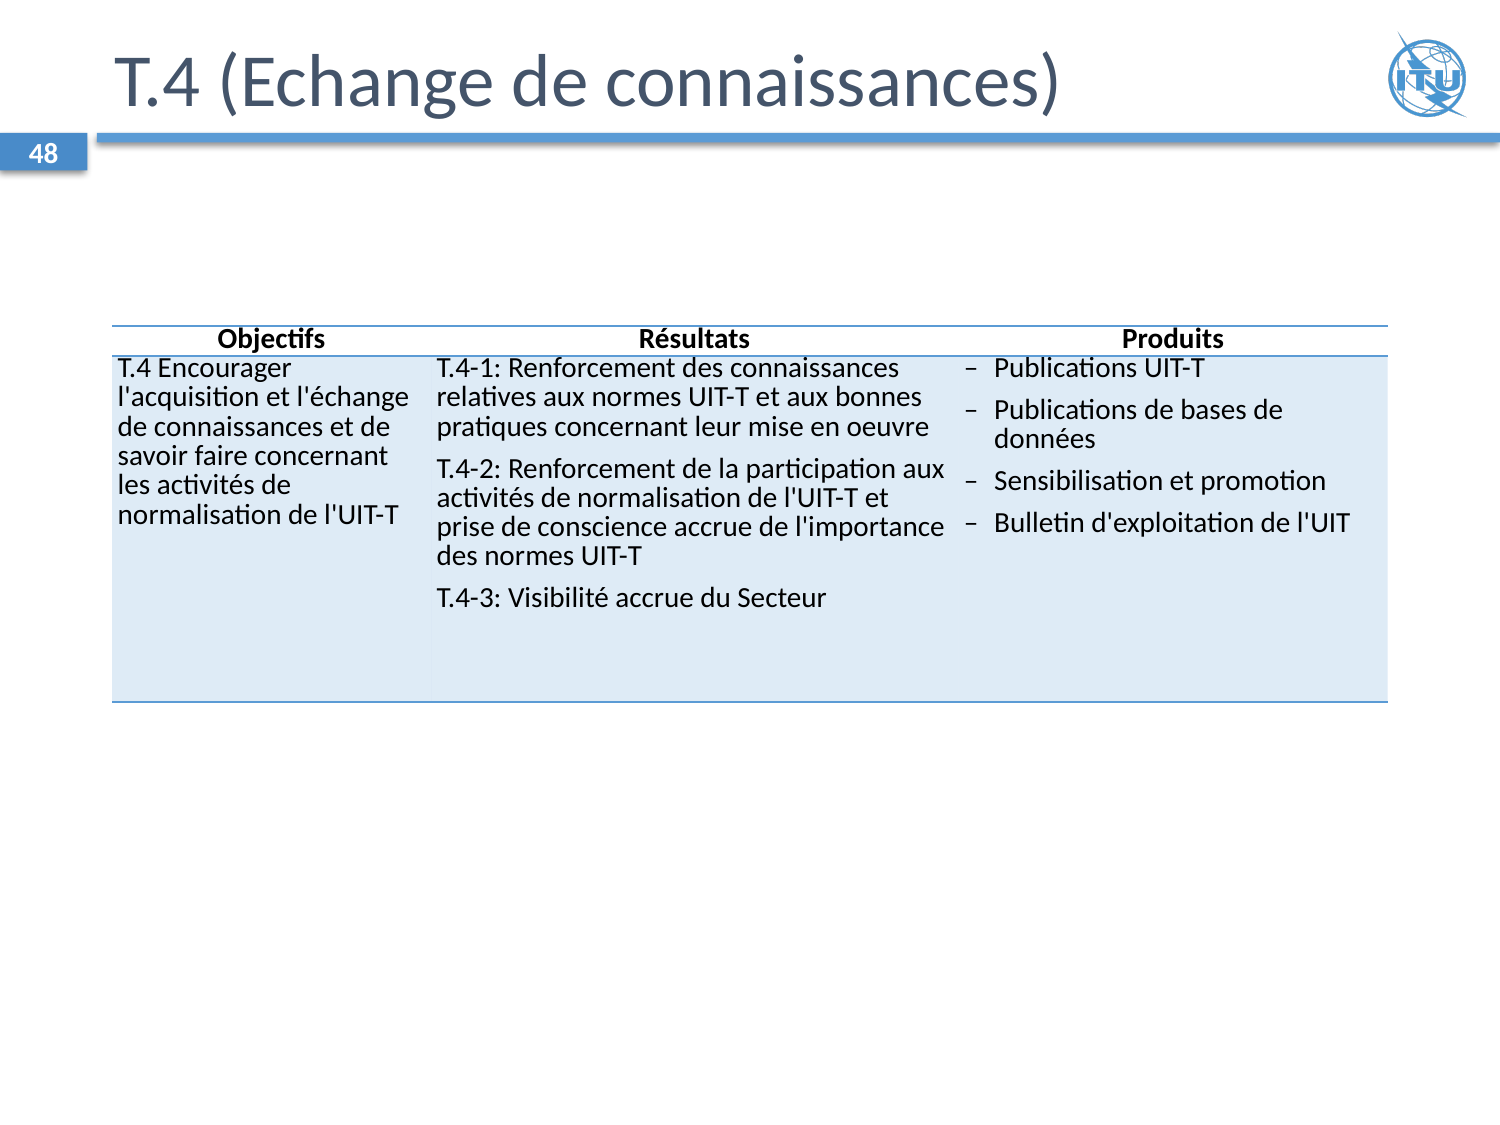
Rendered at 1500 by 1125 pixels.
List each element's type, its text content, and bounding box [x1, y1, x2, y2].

table_cell T.4-1: Renforcement des connaissances relatives aux normes UIT-T et aux bonnes pratiques concernant leur mise en oeuvre T.4-2: Renforcement de la participation aux activités de normalisation de l'UIT-T et prise de conscience accrue de l'importance des normes UIT-T T.4-3: Visibilité accrue du Secteur [431, 357, 958, 701]
table_cell T.4 Encourager l'acquisition et l'échange de connaissances et de savoir faire concernant les activités de normalisation de l'UIT-T [112, 357, 431, 701]
table_header Objectifs [112, 327, 431, 355]
picture [1387, 30, 1468, 118]
table_header Résultats [431, 327, 958, 355]
title T.4 (Echange de connaissances) [99, 37, 1349, 132]
table_cell – Publications UIT-T – Publications de bases de données – Sensibilisation et promotion – Bulletin d'exploitation de l'UIT [958, 357, 1388, 701]
slide_number 48 [0, 131, 88, 172]
table_header Produits [958, 327, 1388, 355]
